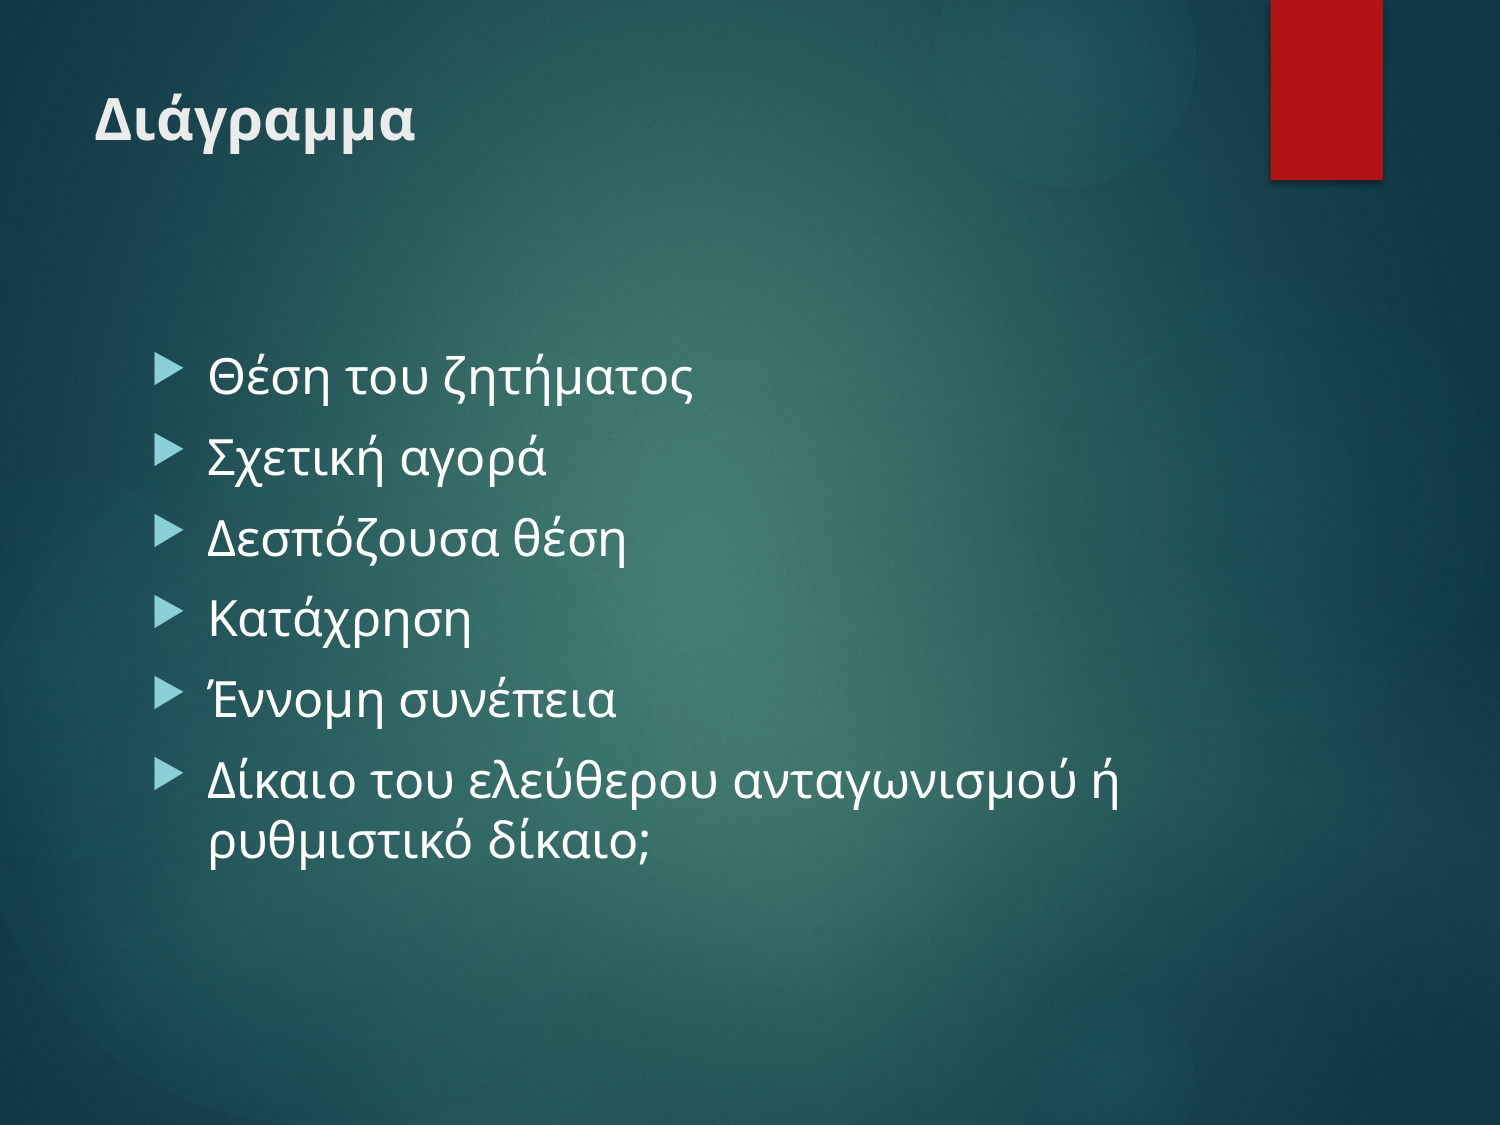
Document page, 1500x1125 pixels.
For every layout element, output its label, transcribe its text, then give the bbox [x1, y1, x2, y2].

list Θέση του ζητήματος Σχετική αγορά Δεσπόζουσα θέση Κατάχρηση Έννομη συνέπεια Δίκαιο του ελεύθερου ανταγωνισμού ή ρυθμιστικό δίκαιο; [135, 336, 1237, 1025]
title Διάγραμμα [79, 74, 1237, 304]
